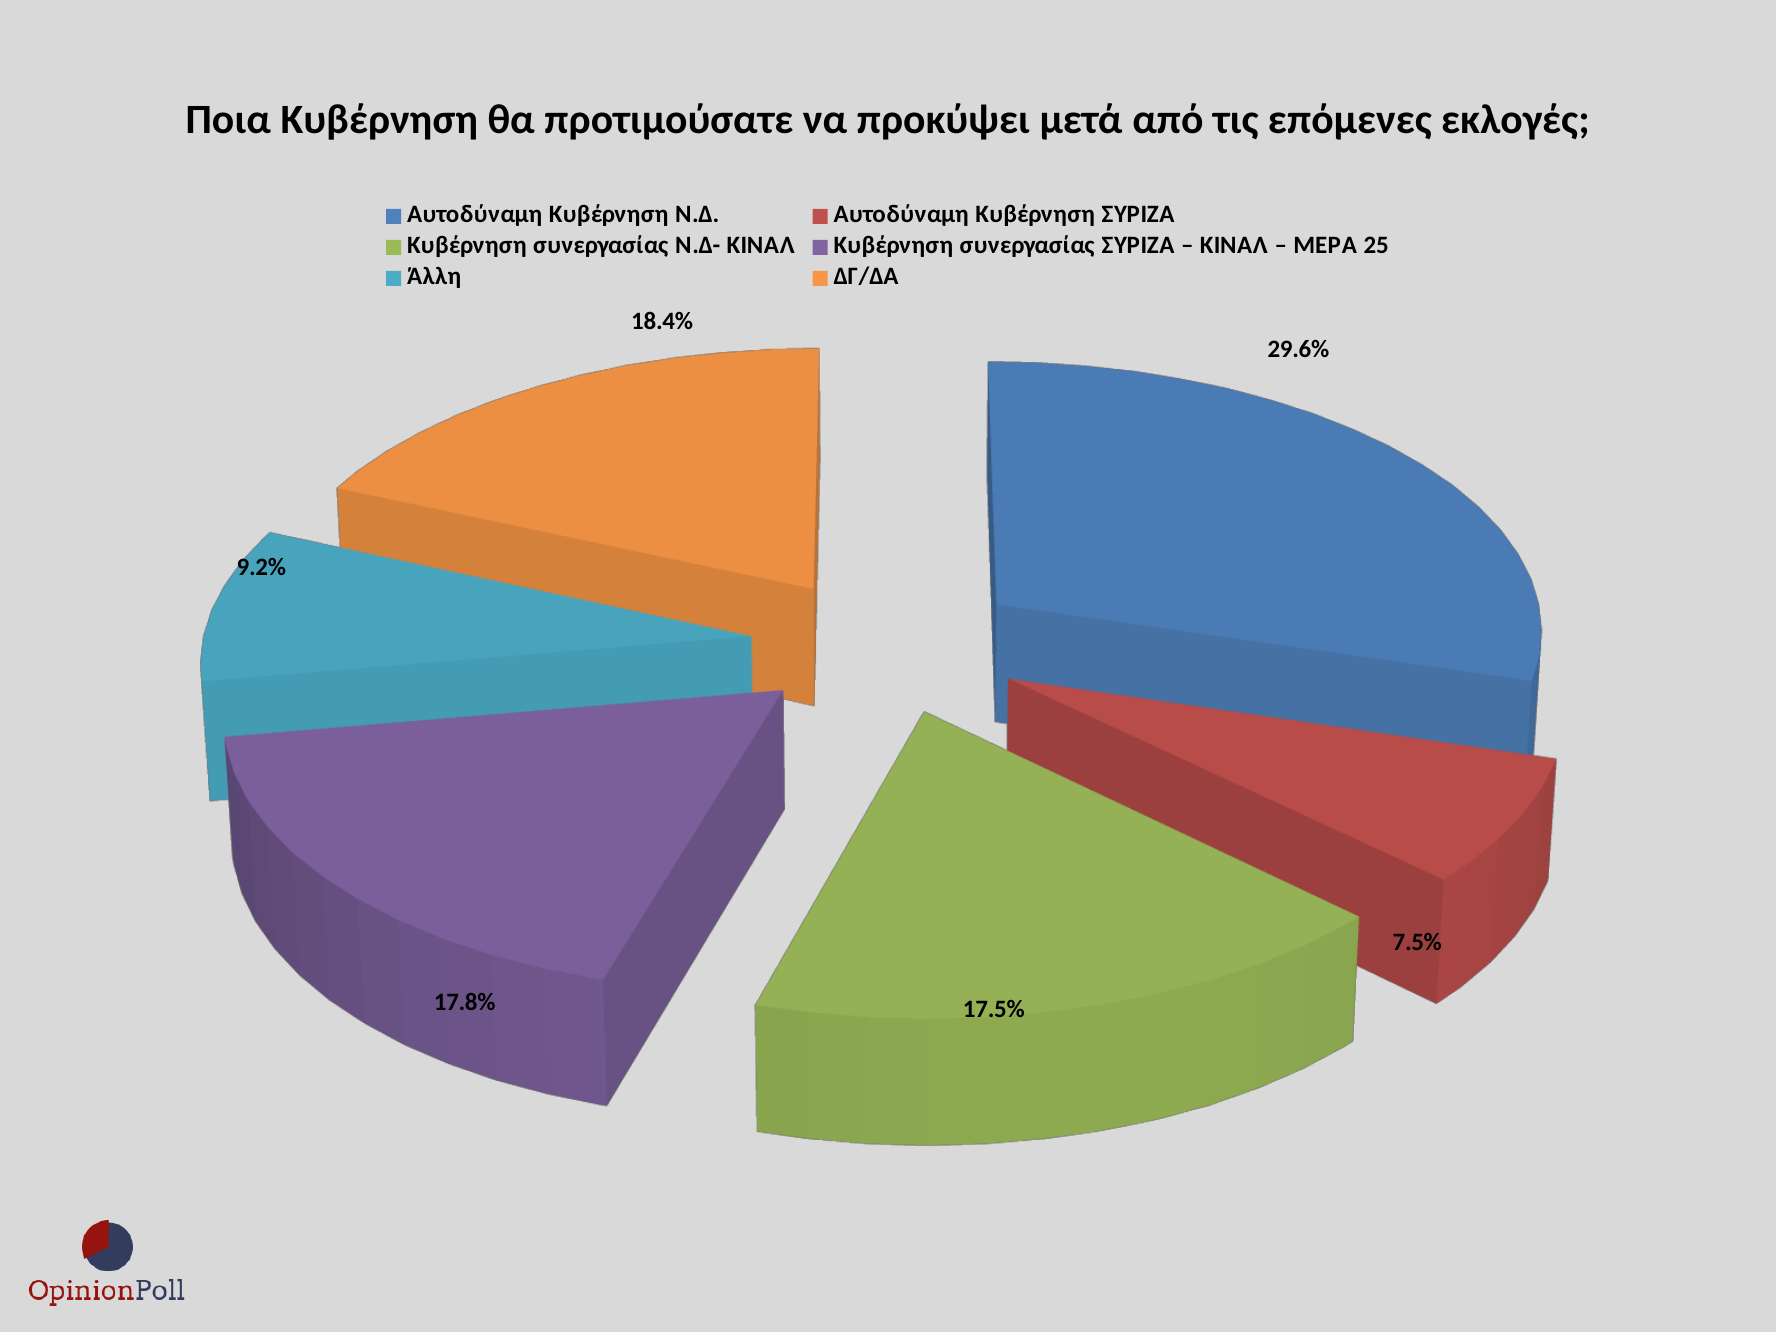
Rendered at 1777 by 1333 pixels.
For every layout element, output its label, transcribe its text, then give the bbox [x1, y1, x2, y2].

chart [88, 186, 1688, 1190]
picture [22, 1214, 192, 1308]
title Ποια Κυβέρνηση θα προτιμούσατε να προκύψει μετά από τις επόμενες εκλογές; [122, 70, 1654, 164]
